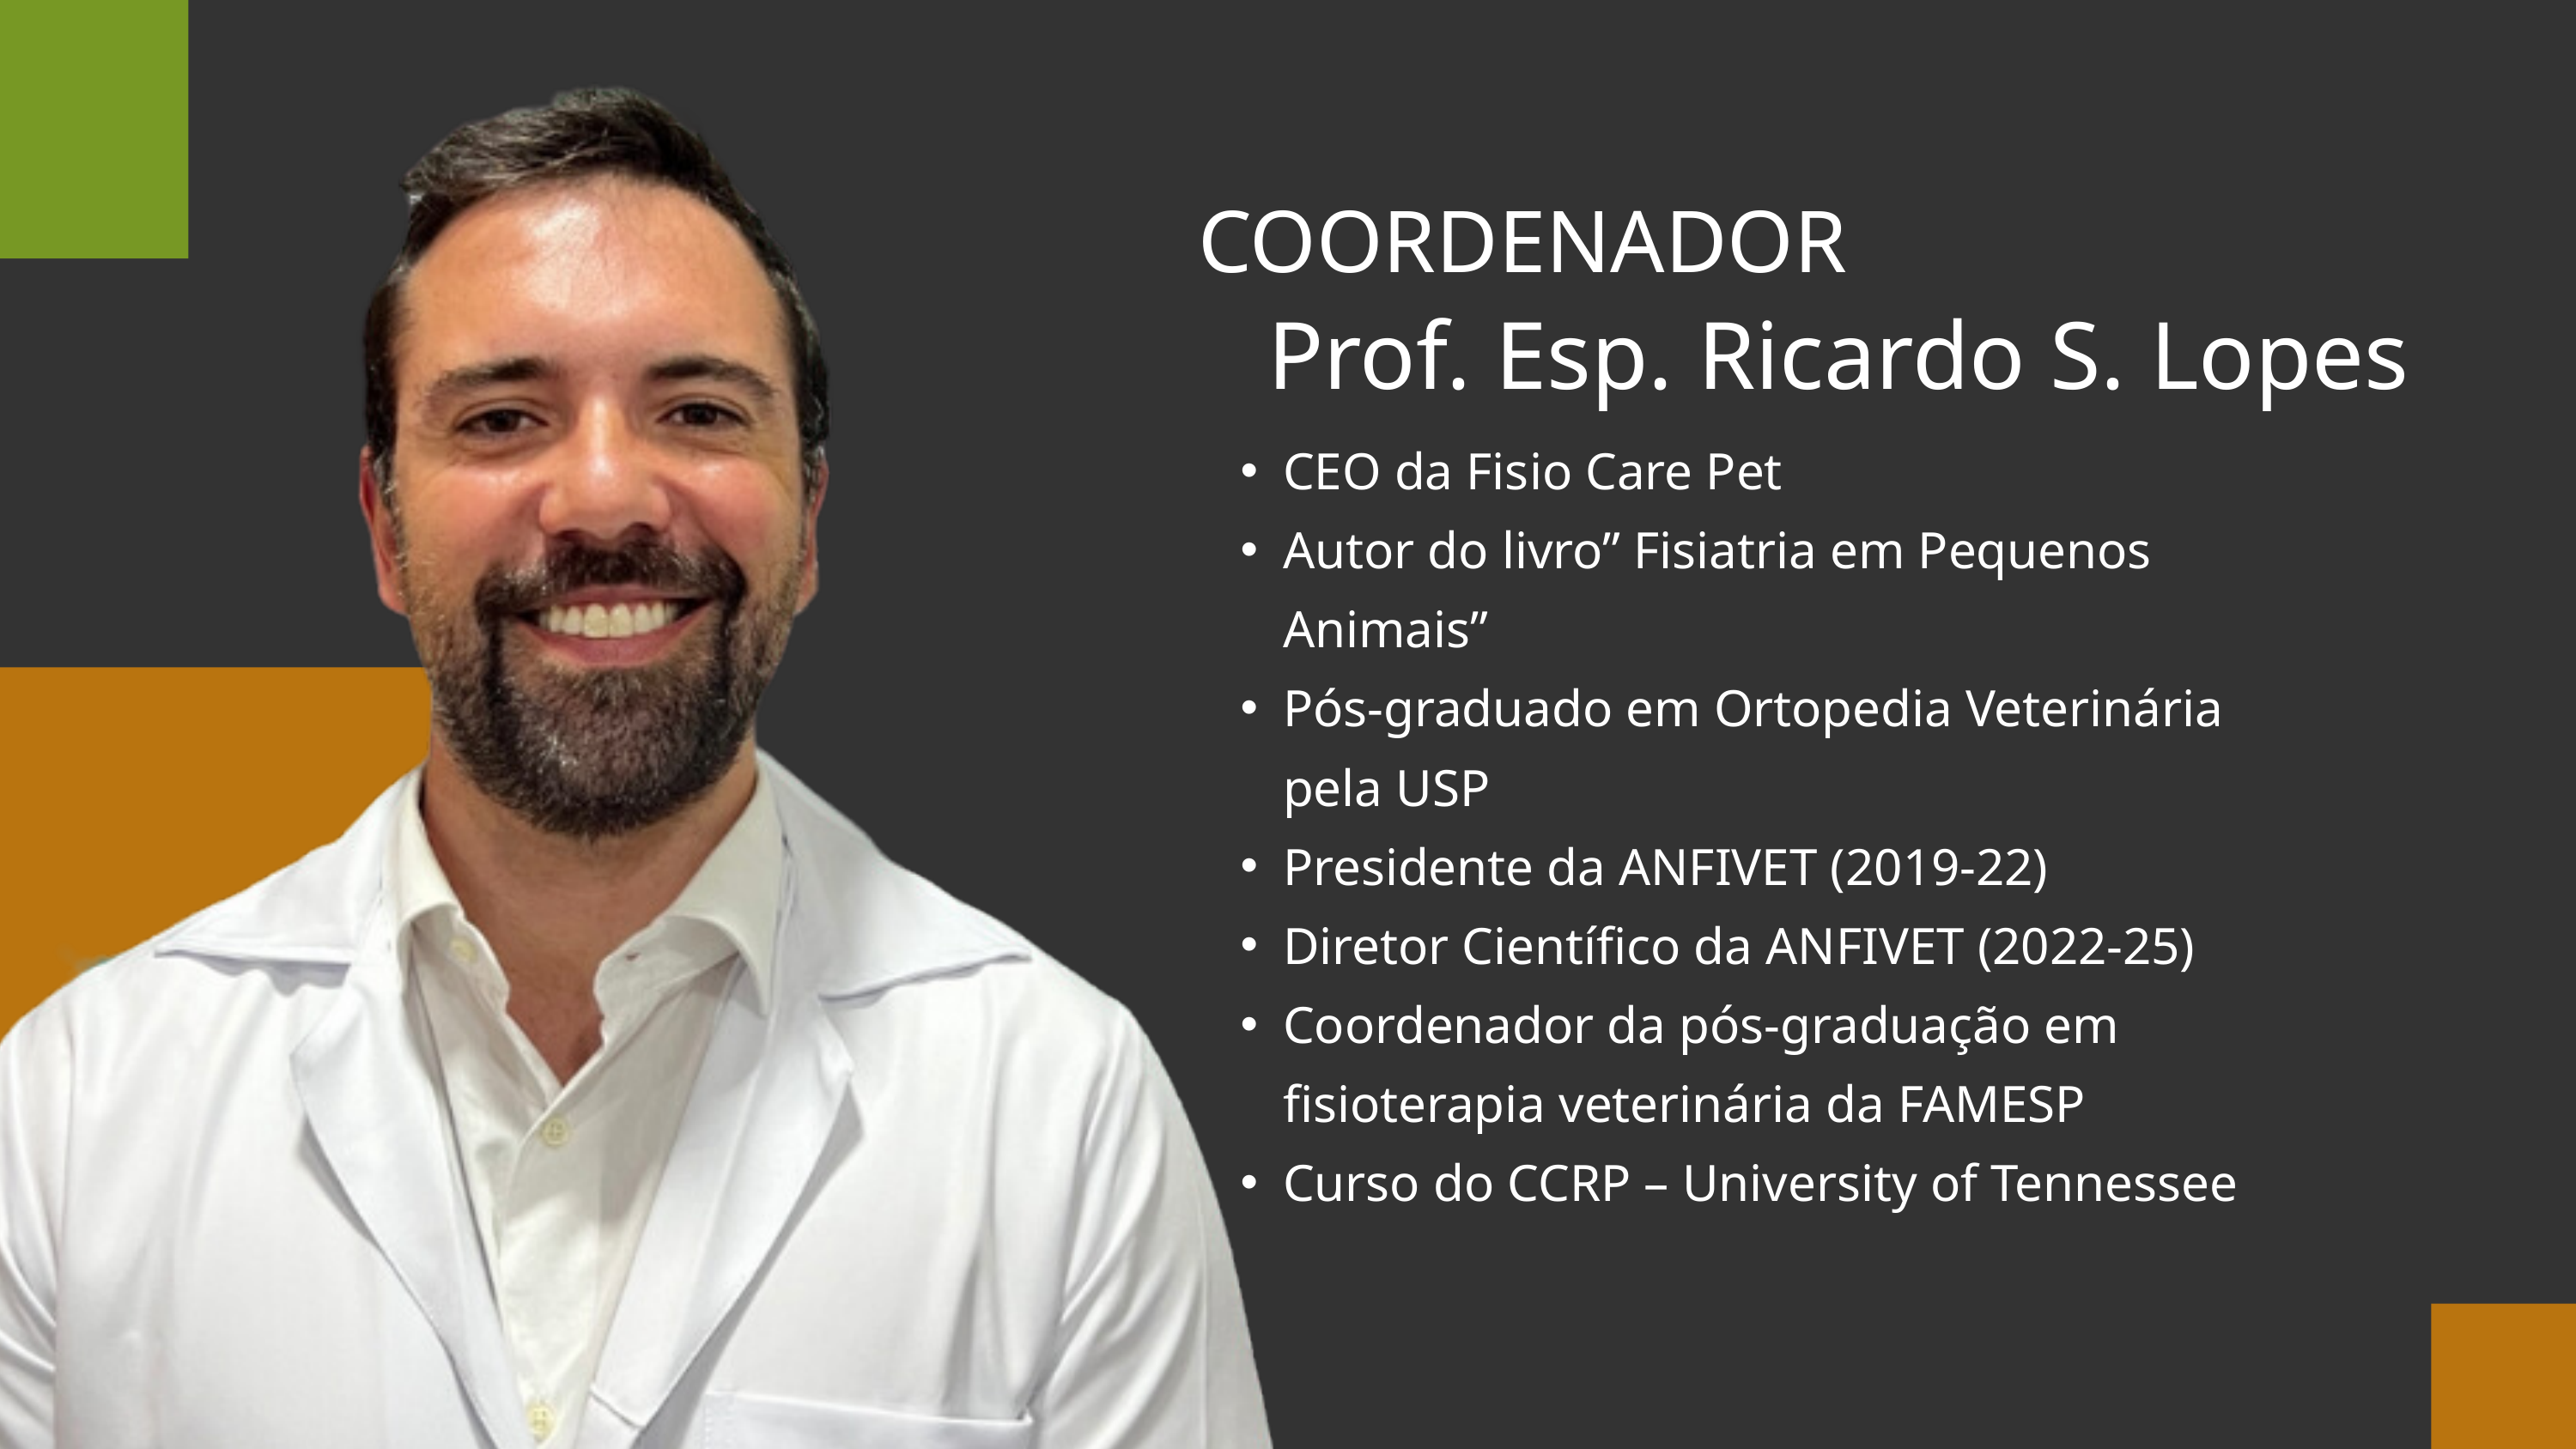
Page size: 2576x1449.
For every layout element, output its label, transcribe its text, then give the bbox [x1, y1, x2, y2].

text_box CEO da Fisio Care Pet Autor do livro” Fisiatria em Pequenos Animais” Pós-graduado em Ortopedia Veterinária pela USP Presidente da ANFIVET (2019-22) Diretor Científico da ANFIVET (2022-25) Coordenador da pós-graduação em fisioterapia veterinária da FAMESP Curso do CCRP – University of Tennessee [1304, 421, 2333, 1212]
text_box Prof. Esp. Ricardo S. Lopes [1304, 277, 2480, 409]
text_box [2431, 1303, 2576, 1449]
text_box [0, 0, 189, 259]
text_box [0, 0, 1301, 1449]
text_box COORDENADOR [1304, 197, 1887, 290]
